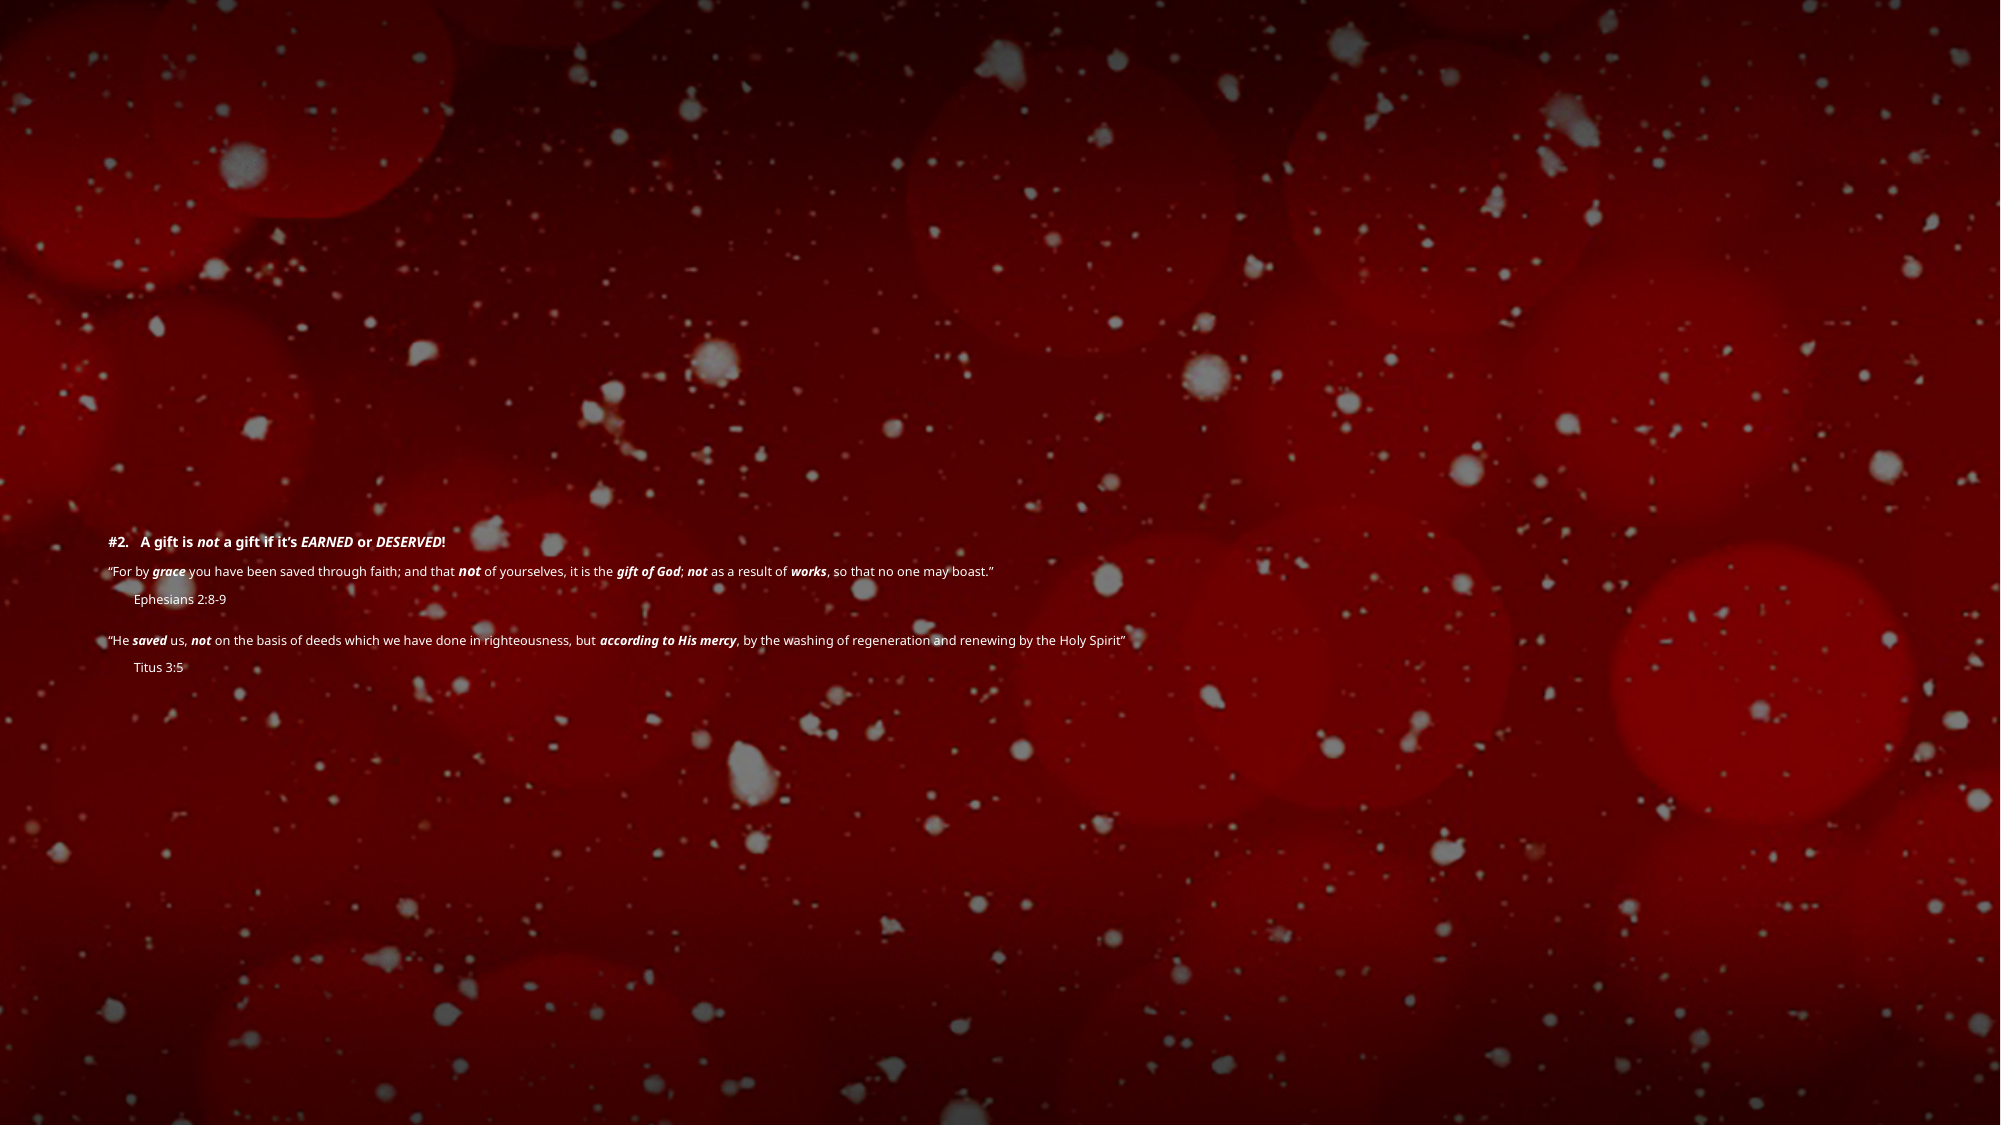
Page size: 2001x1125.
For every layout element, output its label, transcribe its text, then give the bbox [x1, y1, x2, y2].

picture [0, 0, 2001, 1125]
title #2. A gift is not a gift if it’s EARNED or DESERVED! “For by grace you have been saved through faith; and that not of yourselves, it is the gift of God; not as a result of works, so that no one may boast.” Ephesians 2:8-9 “He saved us, not on the basis of deeds which we have done in righteousness, but according to His mercy, by the washing of regeneration and renewing by the Holy Spirit” Titus 3:5 [93, 497, 1950, 715]
